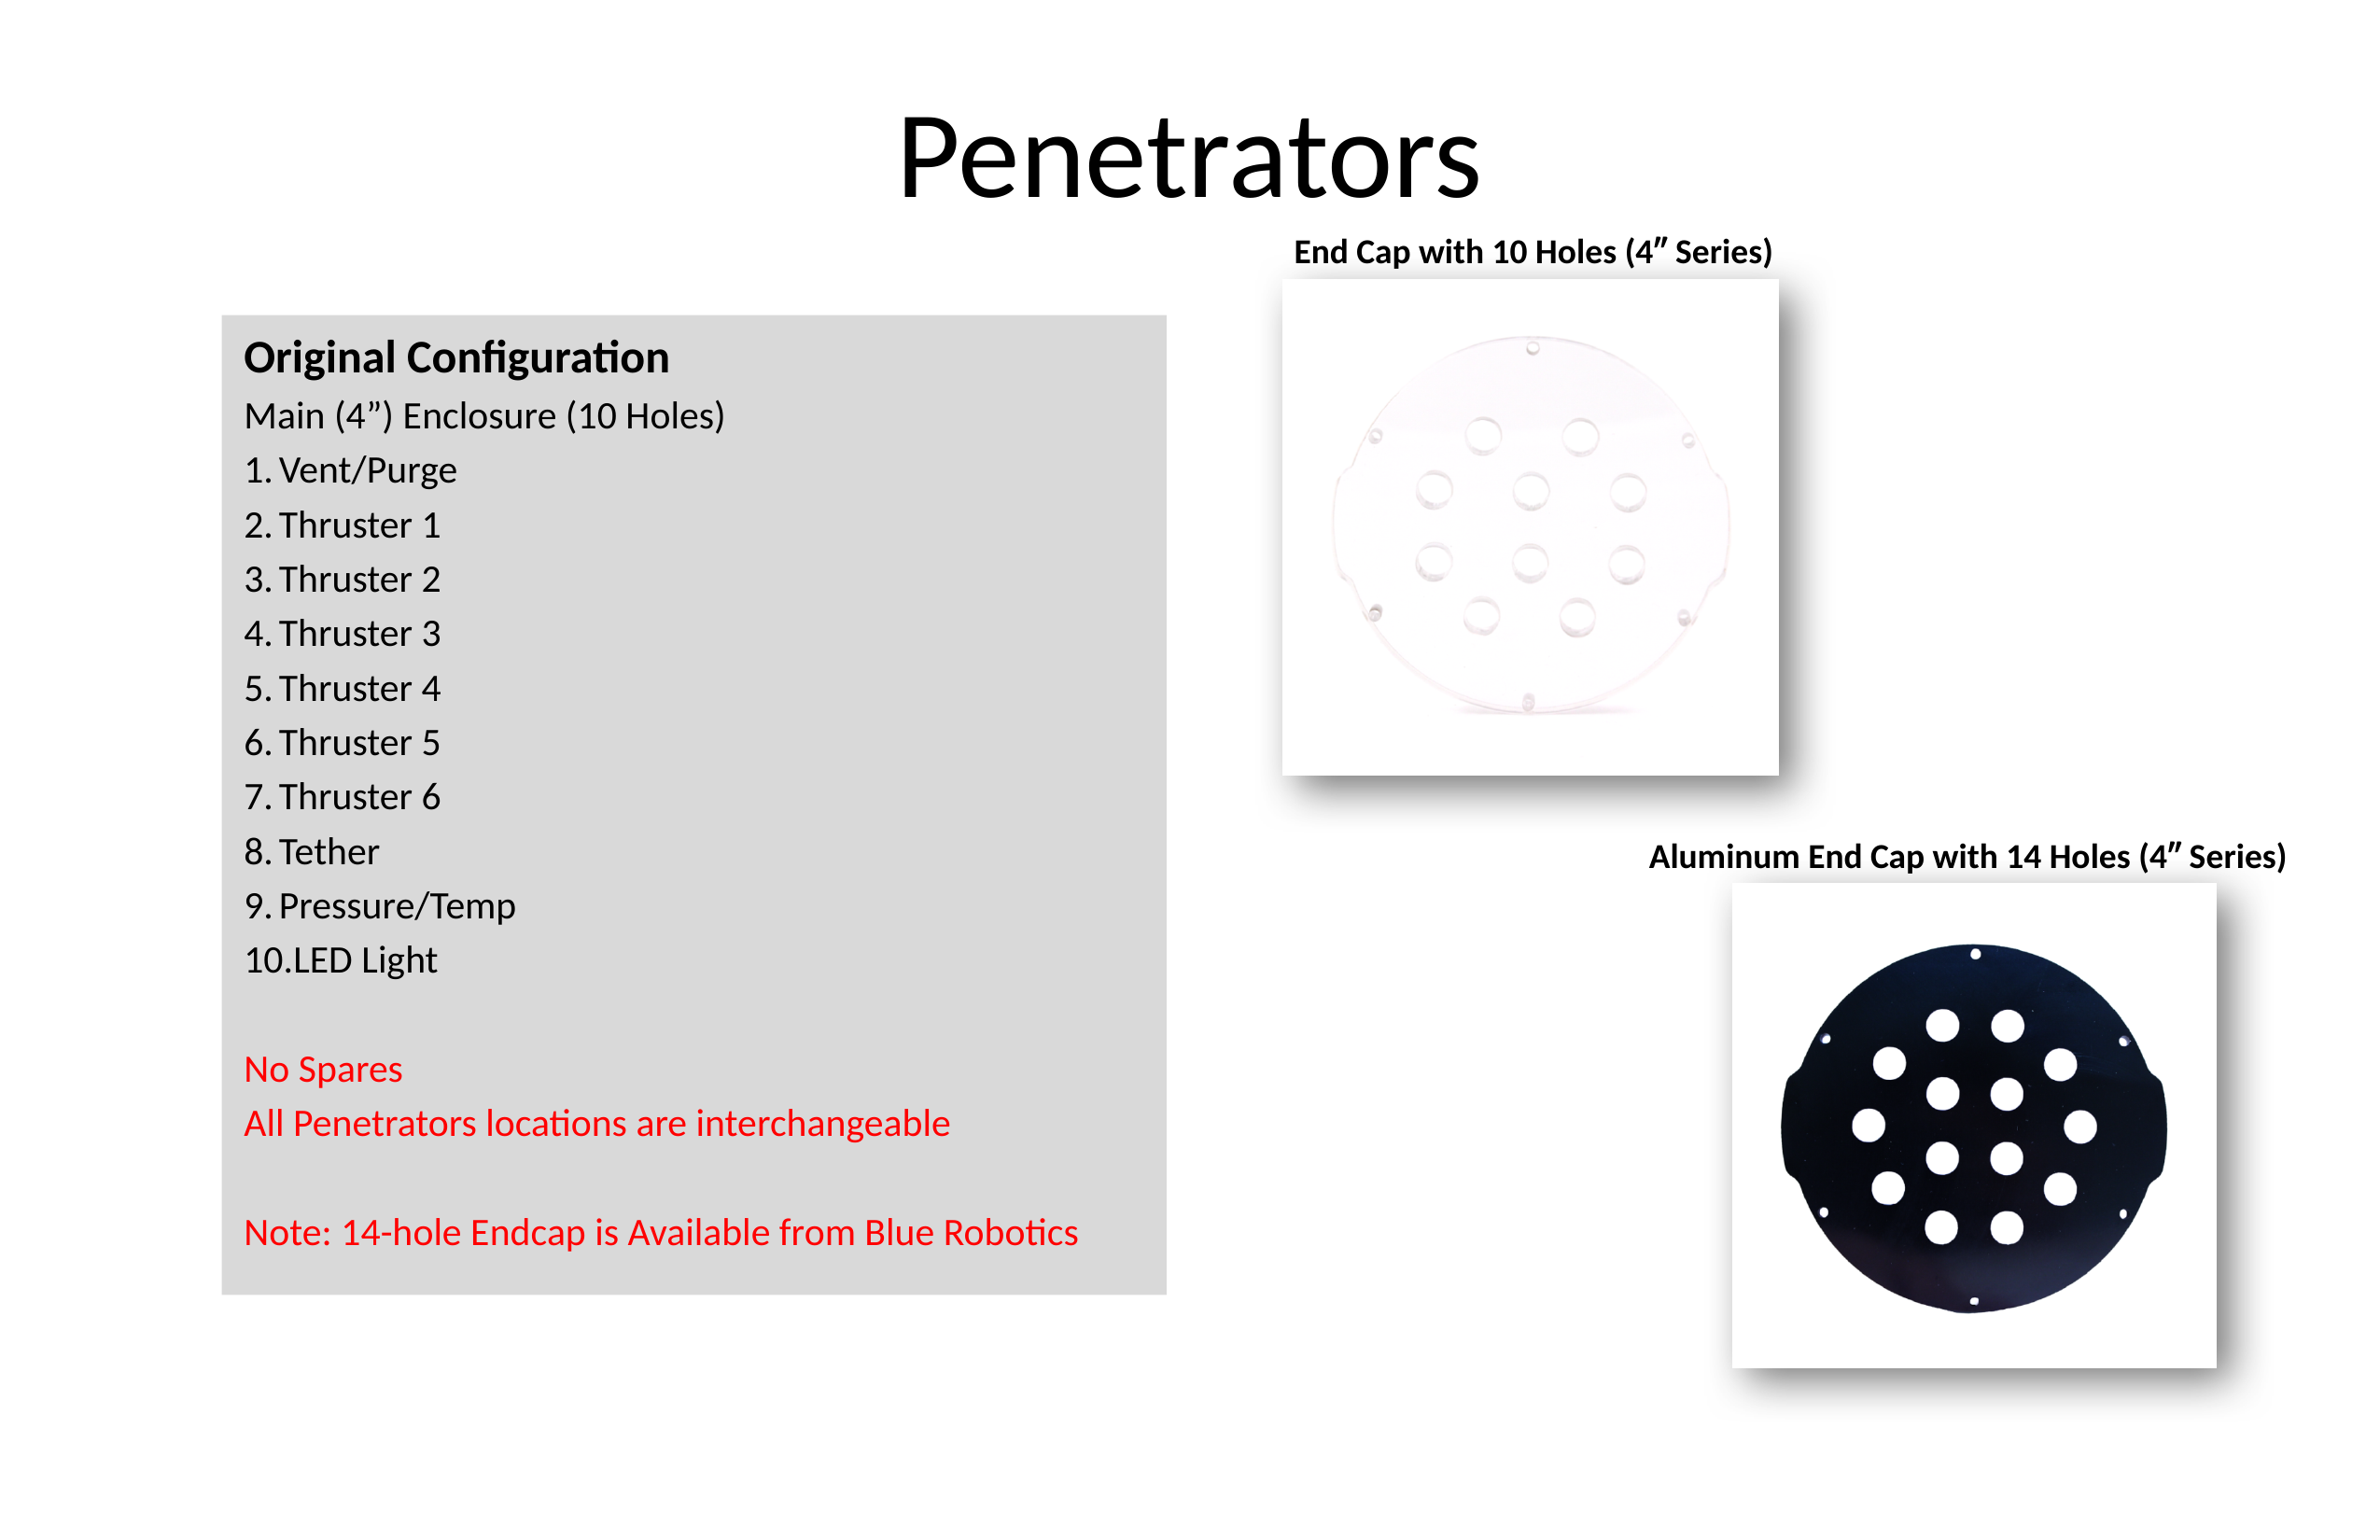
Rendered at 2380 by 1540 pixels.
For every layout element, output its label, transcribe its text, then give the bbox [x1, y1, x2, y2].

text_box End Cap with 10 Holes (4″ Series) [1280, 221, 1788, 278]
list Original Configuration Main (4”) Enclosure (10 Holes) Vent/Purge Thruster 1 Thruster 2 Thruster 3 Thruster 4 Thruster 5 Thruster 6 Tether Pressure/Temp LED Light No Spares All Penetrators locations are interchangeable Note: 14-hole Endcap is Available from Blue Robotics [221, 315, 1167, 1295]
title Penetrators [119, 62, 2261, 233]
picture [1731, 883, 2218, 1368]
text_box Aluminum End Cap with 14 Holes (4″ Series) [1635, 826, 2303, 883]
picture [1282, 279, 1779, 776]
